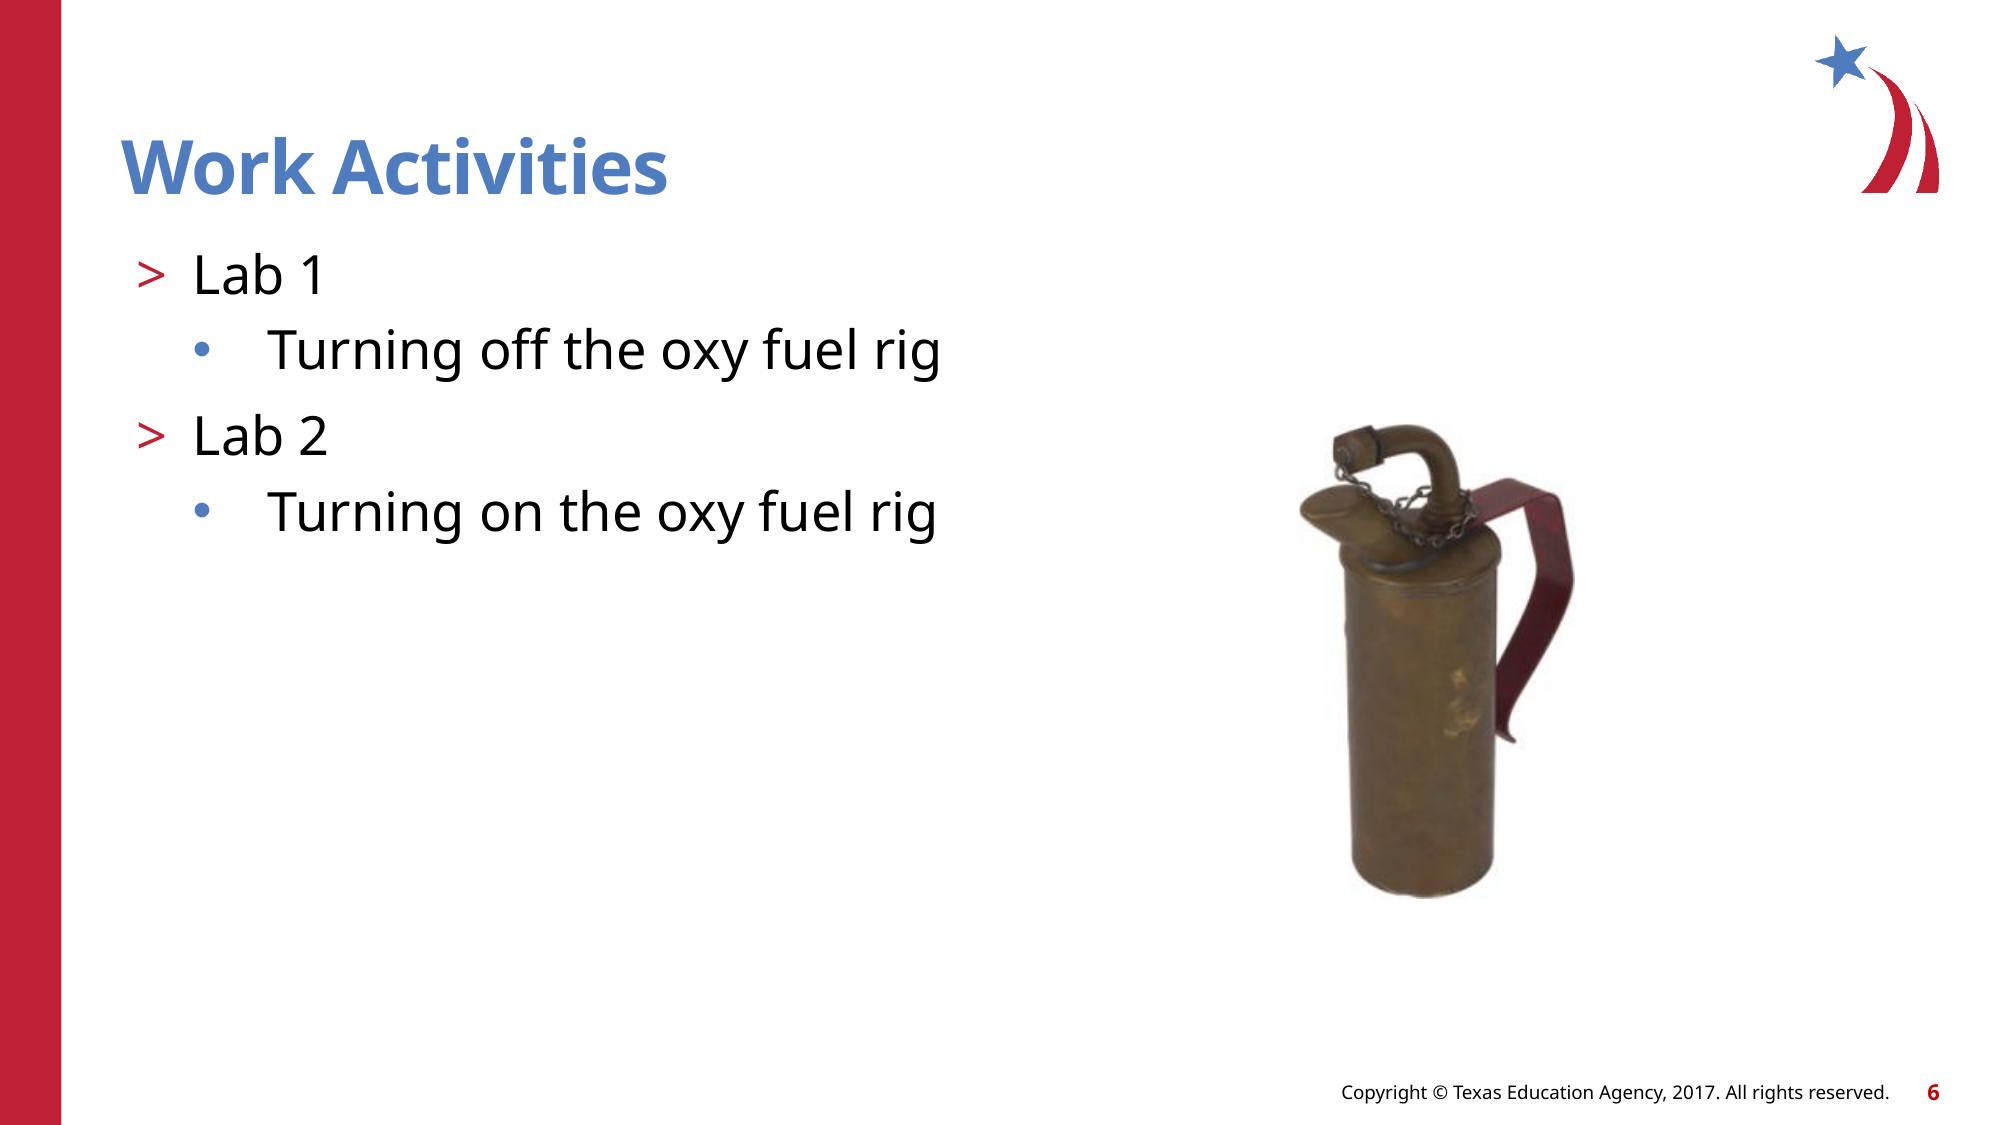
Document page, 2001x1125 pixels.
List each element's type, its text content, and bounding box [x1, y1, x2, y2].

list Lab 1 Turning off the oxy fuel rig Lab 2 Turning on the oxy fuel rig [121, 233, 1936, 1010]
title Work Activities [121, 66, 1772, 211]
picture [1299, 424, 1575, 899]
picture [1814, 34, 1939, 193]
